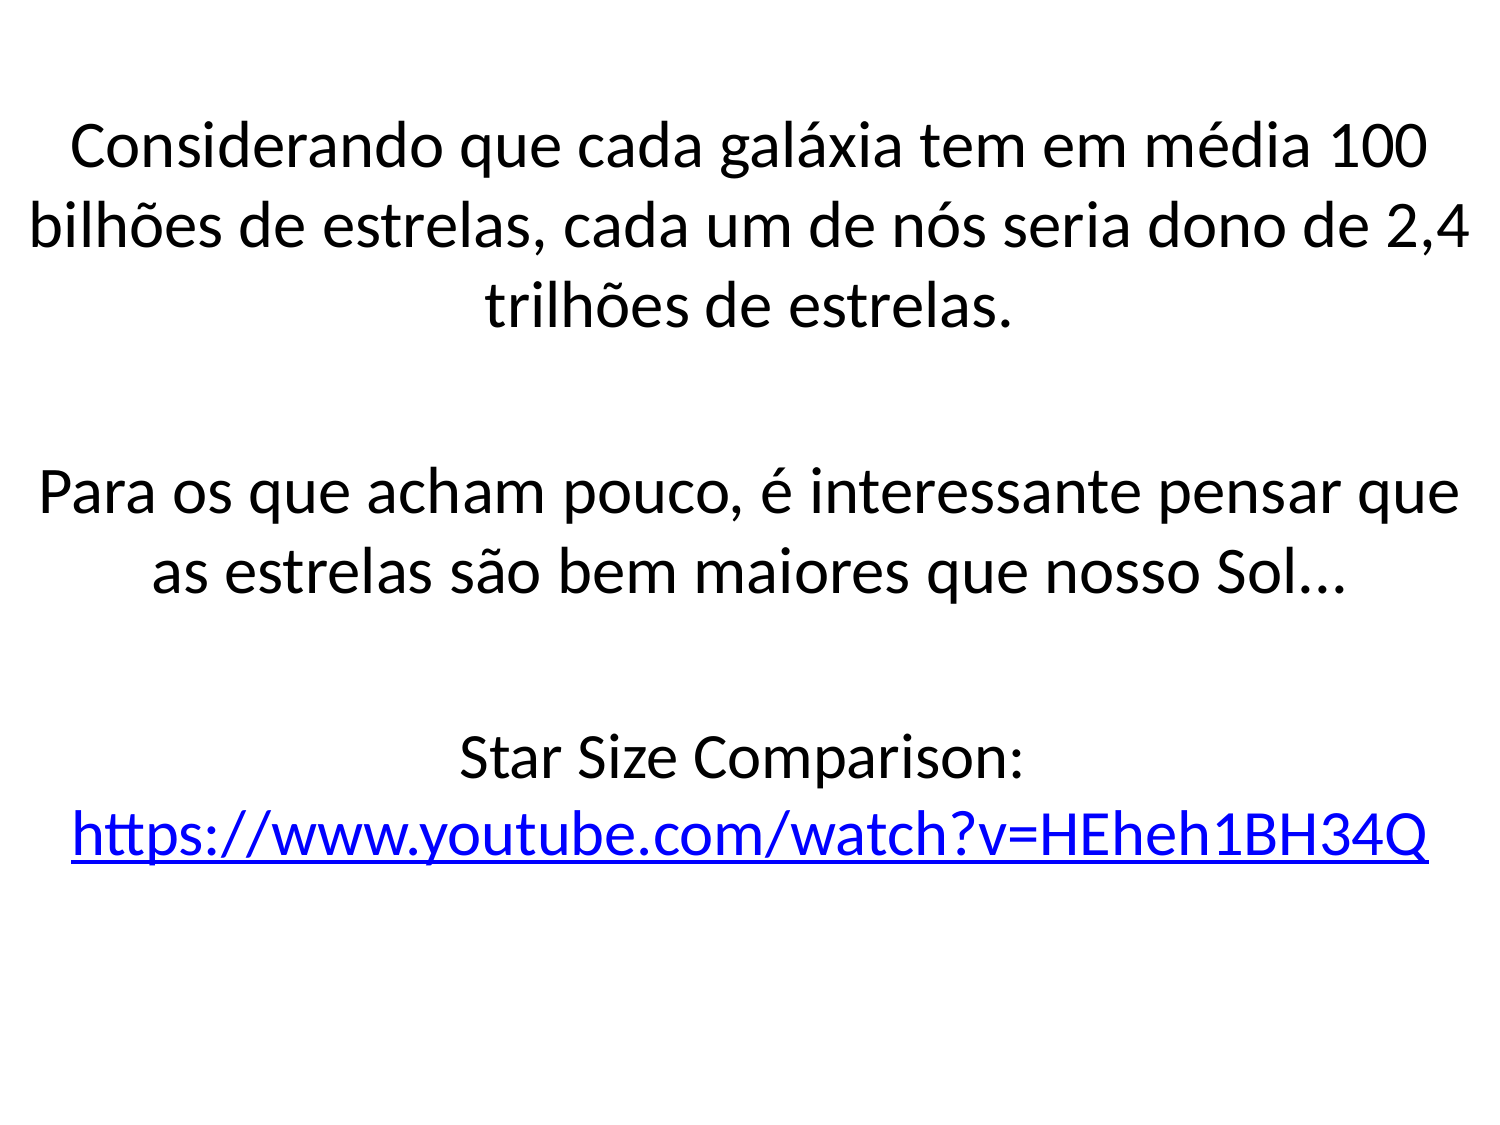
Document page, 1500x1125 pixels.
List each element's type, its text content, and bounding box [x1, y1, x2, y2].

subtitle Considerando que cada galáxia tem em média 100 bilhões de estrelas, cada um de nós seria dono de 2,4 trilhões de estrelas. Para os que acham pouco, é interessante pensar que as estrelas são bem maiores que nosso Sol... Star Size Comparison: https://www.youtube.com/watch?v=HEheh1BH34Q [0, 0, 1500, 1125]
